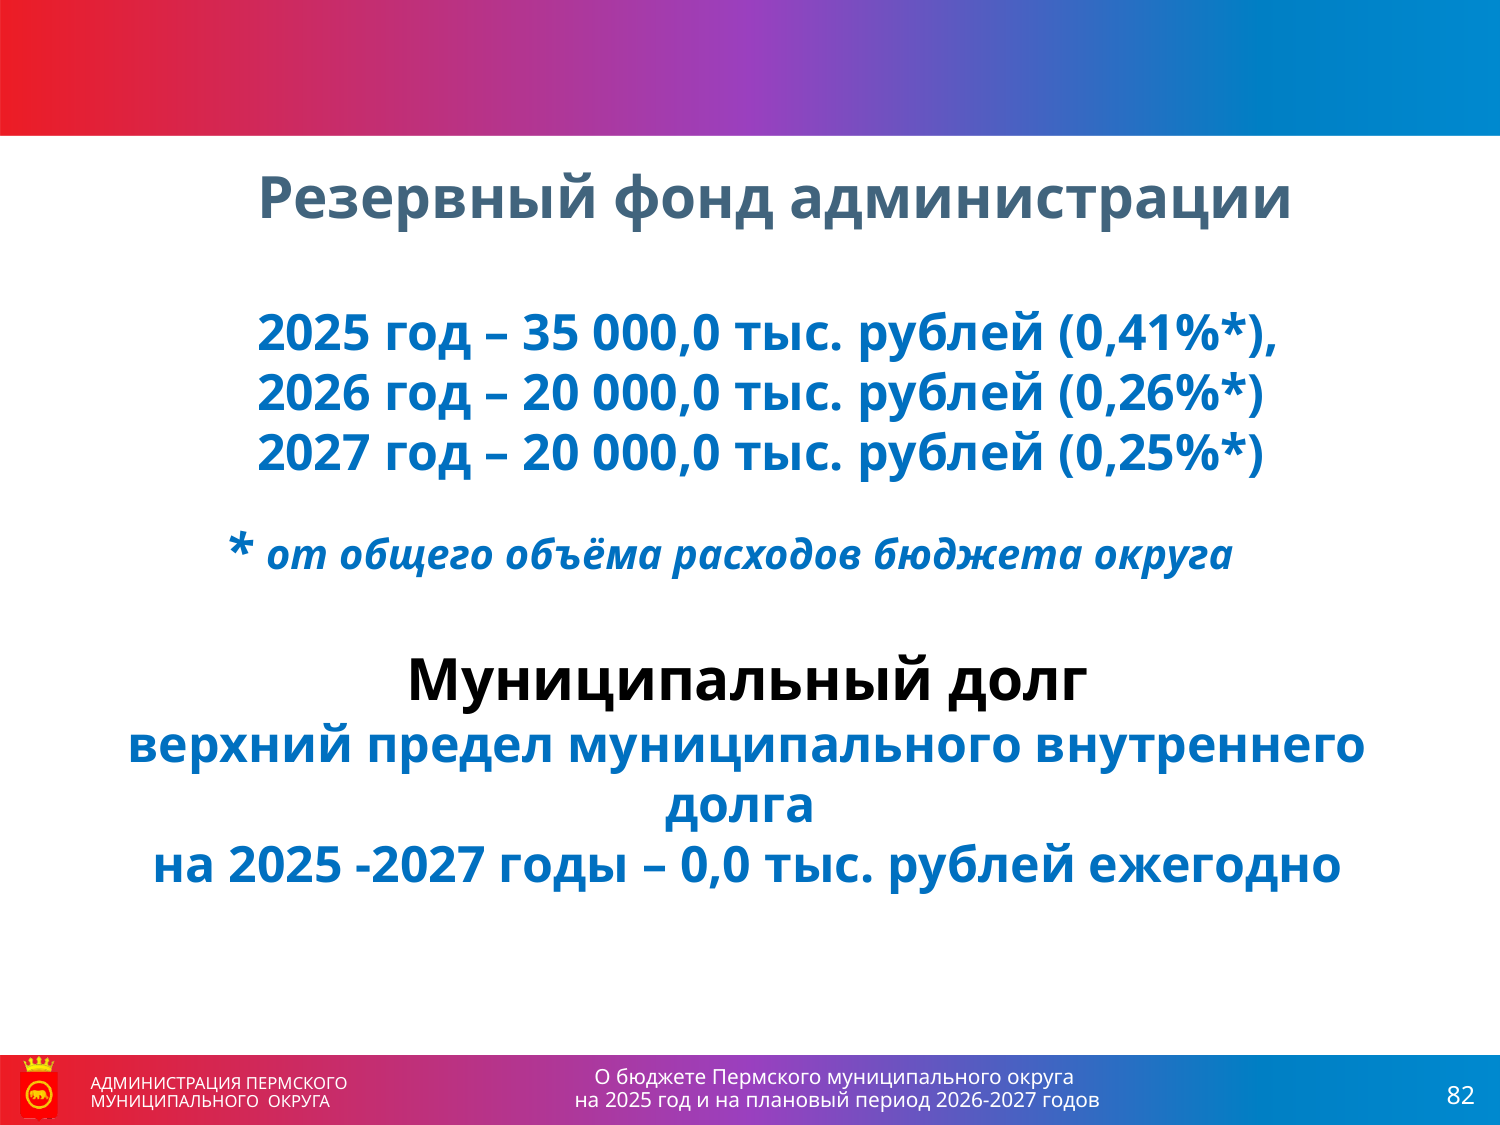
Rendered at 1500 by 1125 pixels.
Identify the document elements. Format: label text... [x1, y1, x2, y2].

text_box * от общего объёма расходов бюджета округа [147, 540, 1312, 618]
picture [0, 0, 1315, 136]
text_box Резервный фонд администрации 2025 год – 35 000,0 тыс. рублей (0,41%*), 2026 год – 20 000,0 тыс. рублей (0,26%*) 2027 год – 20 000,0 тыс. рублей (0,25%*) [242, 196, 1331, 504]
list О бюджете Пермского муниципального округа на 2025 год и на плановый период 2026-2027 годов [400, 1056, 1274, 1123]
text_box Муниципальный долг верхний предел муниципального внутреннего долга на 2025 -2027 годы – 0,0 тыс. рублей ежегодно [47, 621, 1447, 913]
text_box [36, 125, 1470, 197]
picture [0, 1055, 1315, 1125]
list АДМИНИСТРАЦИЯ ПЕРМСКОГО МУНИЦИПАЛЬНОГО ОКРУГА [75, 1065, 386, 1121]
